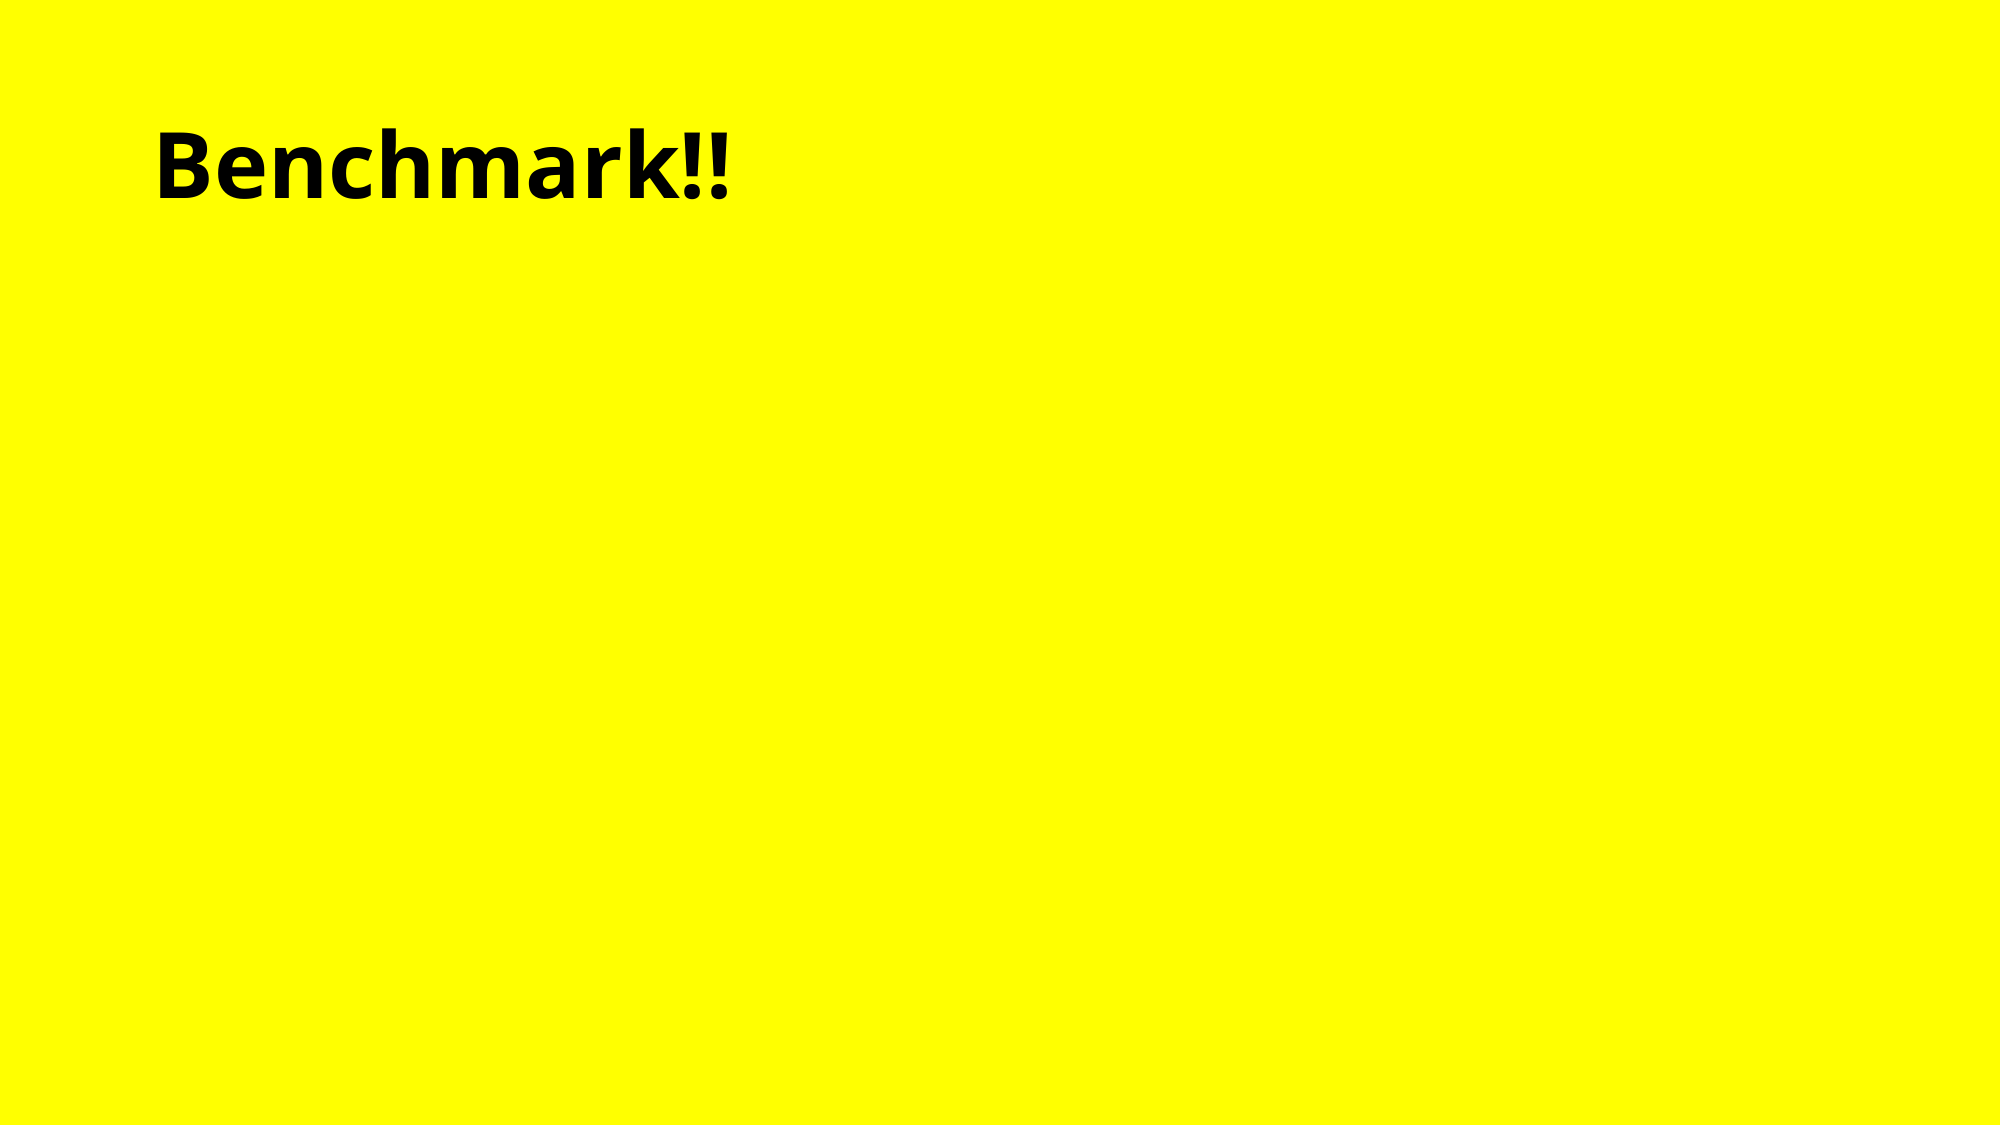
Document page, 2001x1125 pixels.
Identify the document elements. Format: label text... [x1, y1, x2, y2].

title Benchmark!! [137, 59, 1863, 278]
